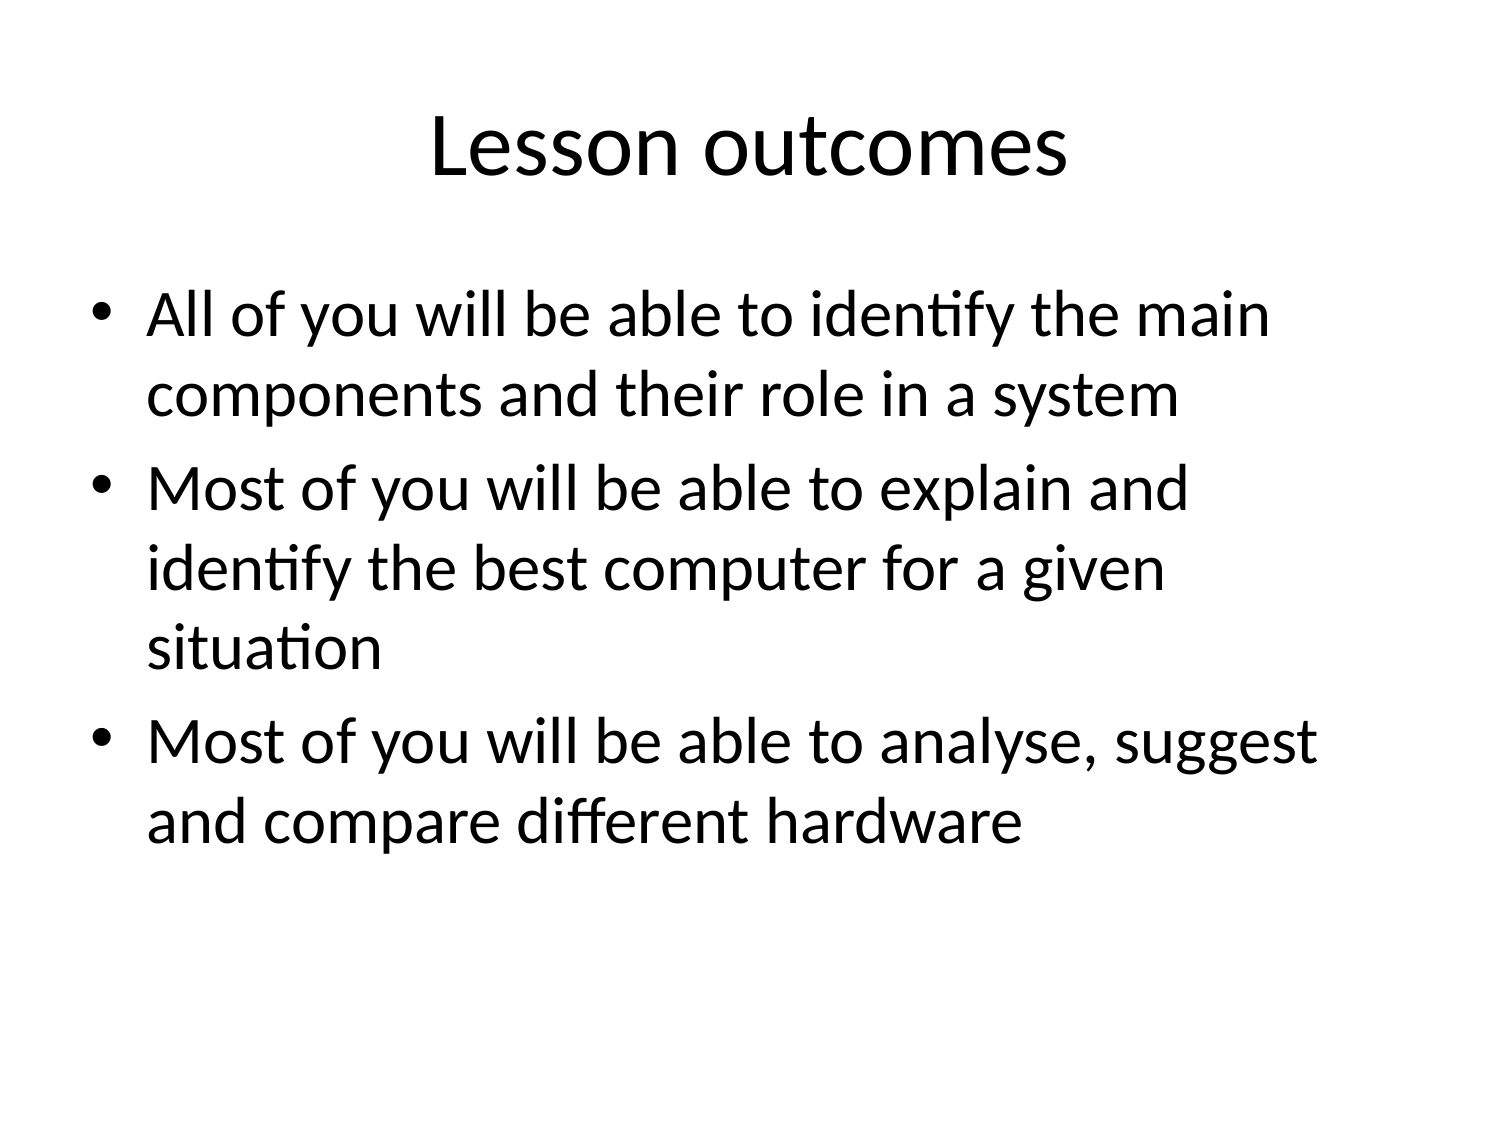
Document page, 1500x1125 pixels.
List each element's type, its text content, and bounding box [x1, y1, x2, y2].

list All of you will be able to identify the main components and their role in a system Most of you will be able to explain and identify the best computer for a given situation Most of you will be able to analyse, suggest and compare different hardware [75, 262, 1425, 1005]
title Lesson outcomes [75, 45, 1425, 233]
